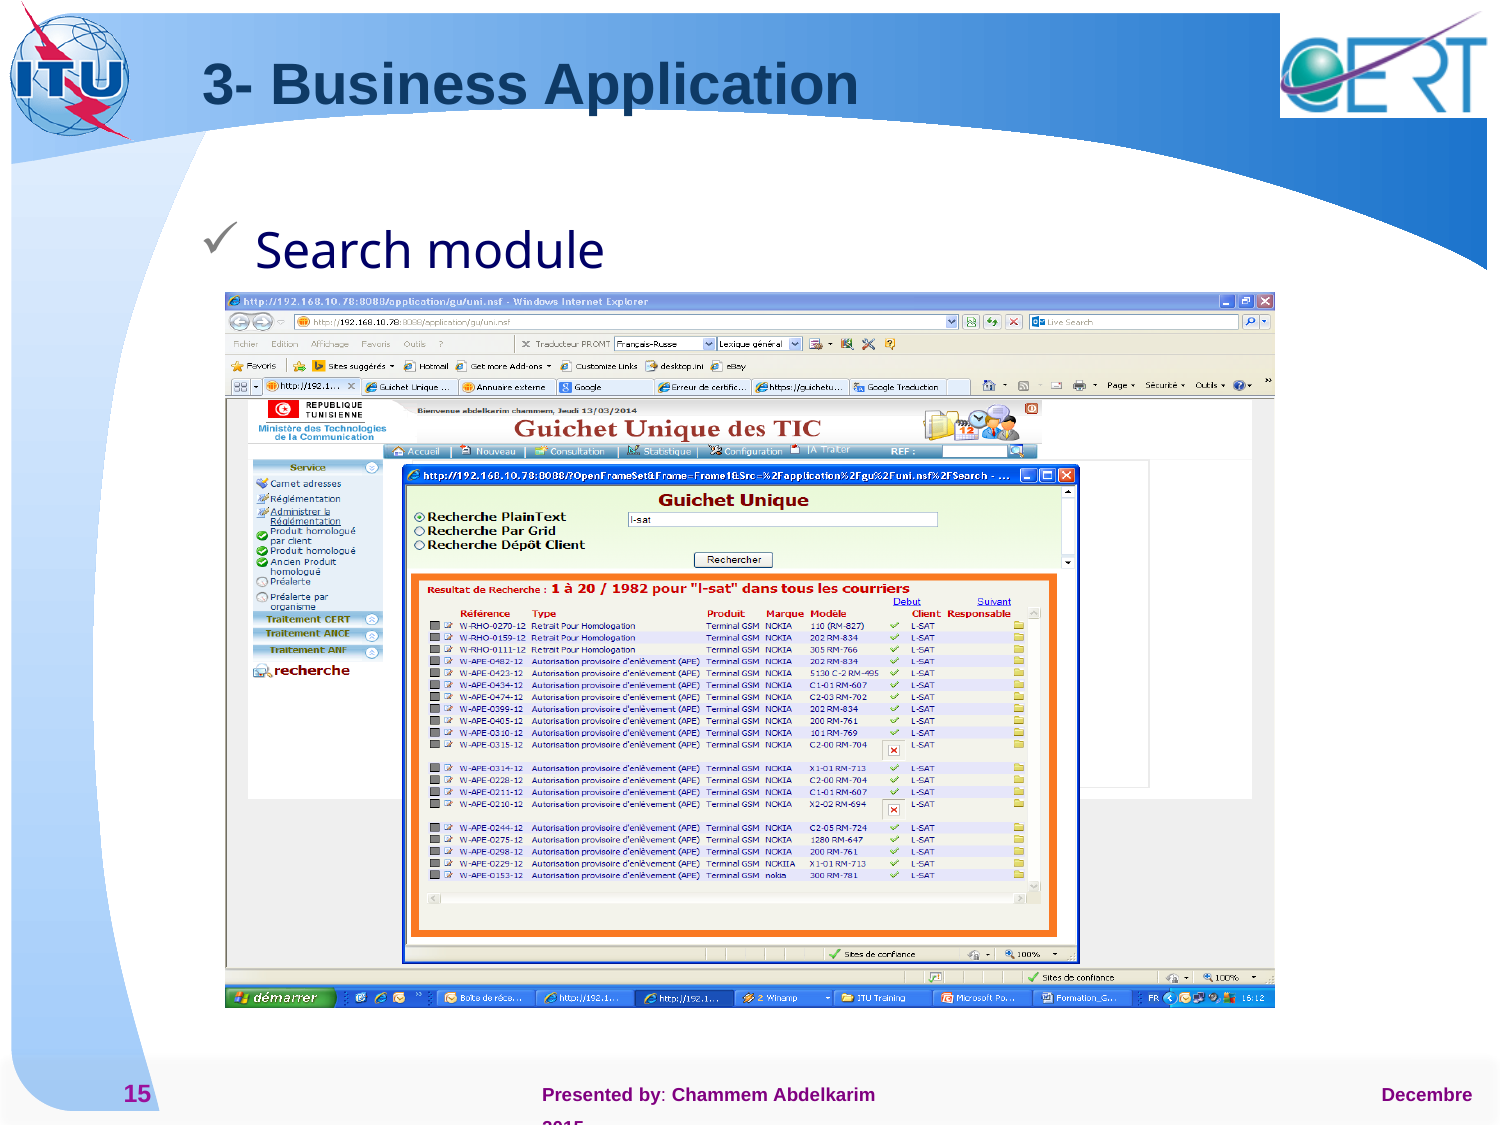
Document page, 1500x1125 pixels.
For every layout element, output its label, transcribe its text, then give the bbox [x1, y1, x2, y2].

picture [1280, 11, 1489, 118]
text_box 3- Business Application [187, 7, 938, 157]
text_box Presented by: Chammem Abdelkarim Decembre 2015 [527, 1063, 1489, 1125]
text_box Search module [82, 210, 1348, 293]
picture [225, 292, 1275, 1009]
text_box [0, 1053, 1500, 1125]
picture [0, 0, 139, 141]
